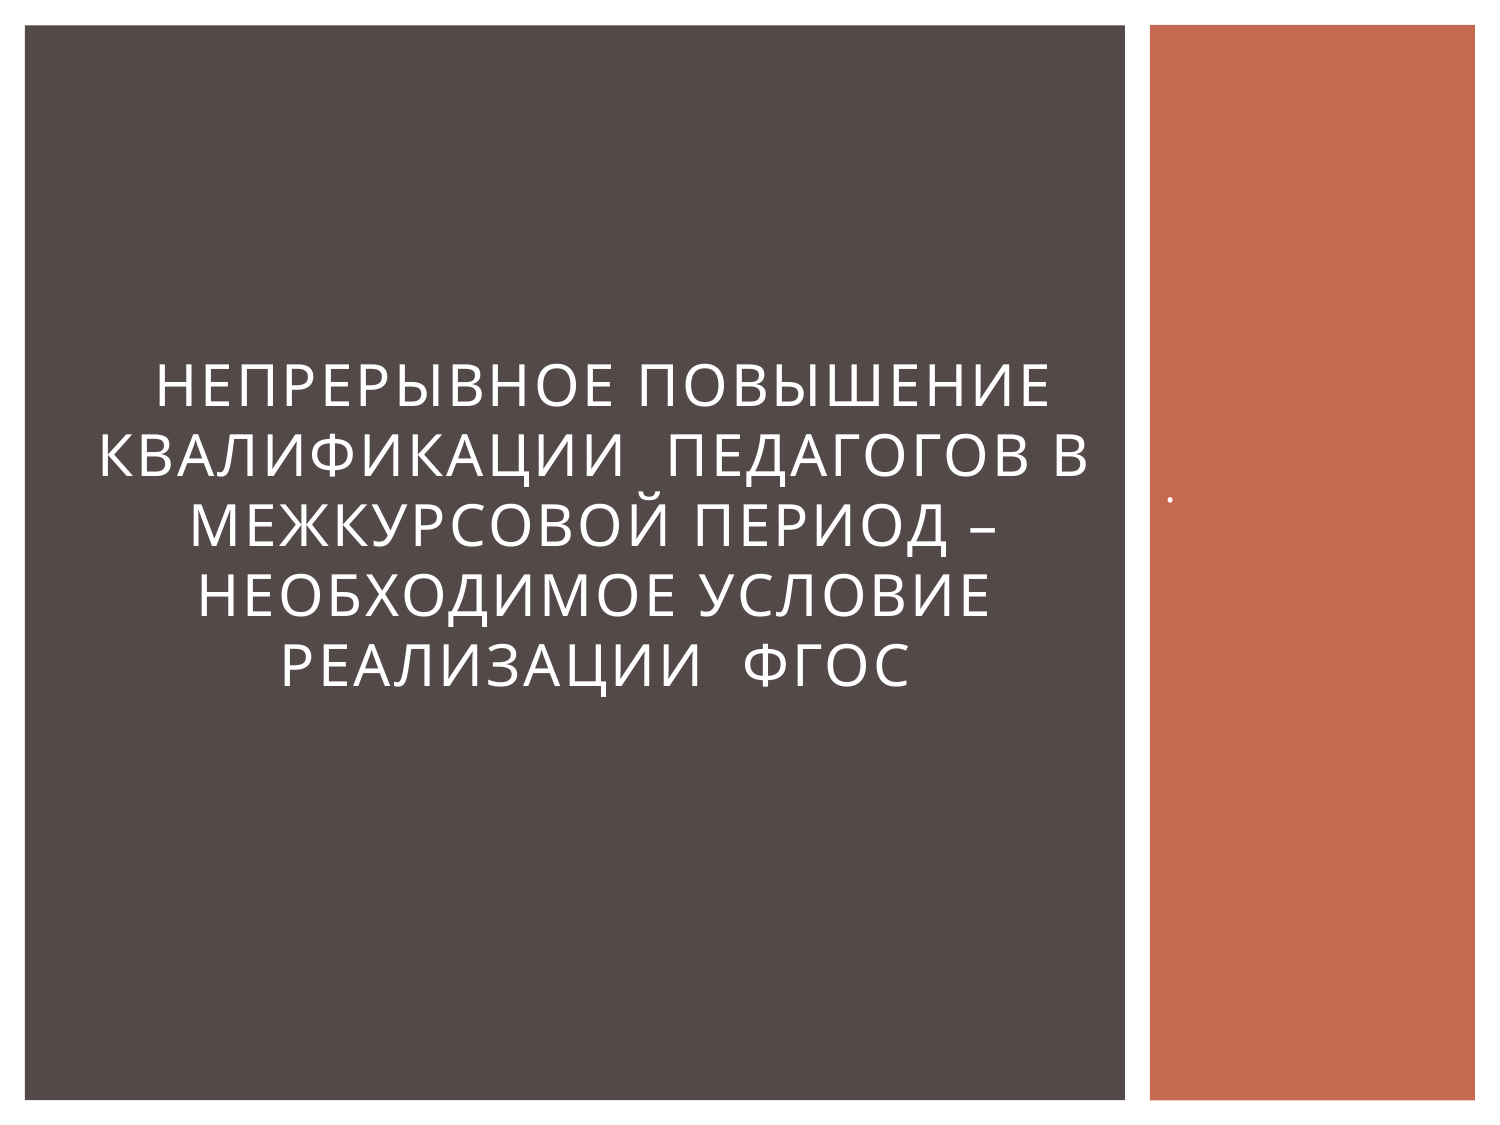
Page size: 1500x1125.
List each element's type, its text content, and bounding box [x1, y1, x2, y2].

subtitle . [1149, 336, 1475, 637]
title непрерывное повышение квалификации педагогов в межкурсовой период – необходимое условие реализации ФГОС [76, 373, 1115, 674]
